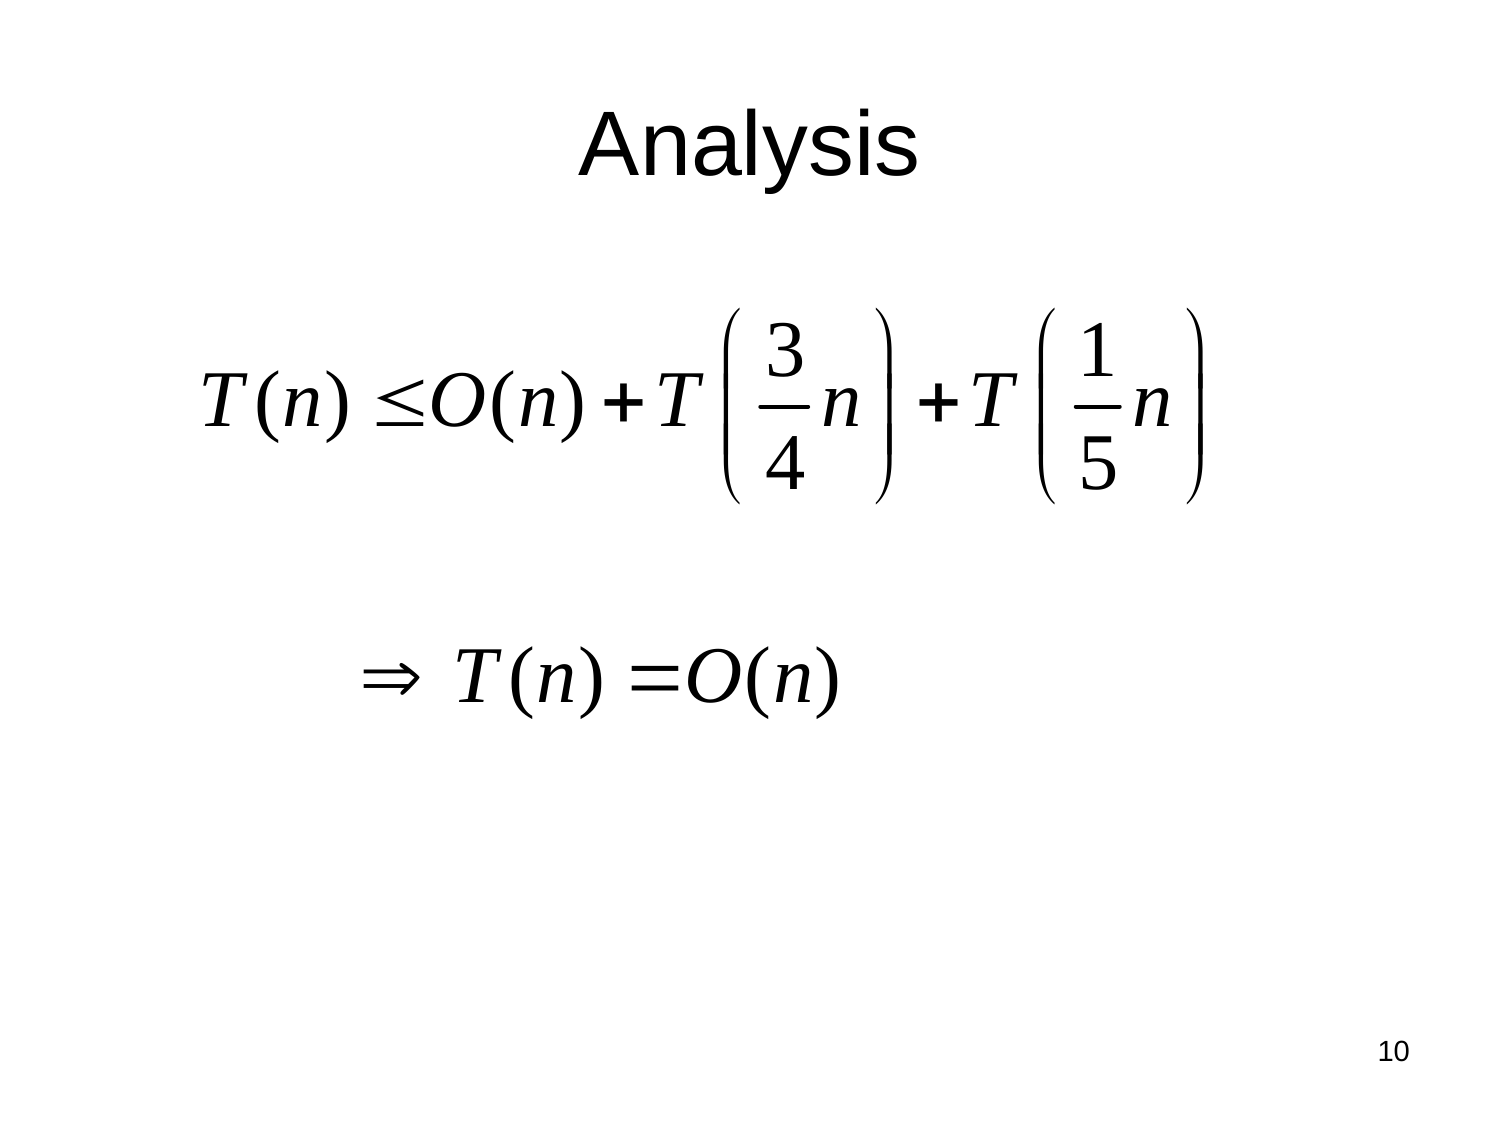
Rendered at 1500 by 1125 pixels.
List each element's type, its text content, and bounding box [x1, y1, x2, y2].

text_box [349, 628, 854, 737]
slide_number 10 [1074, 1024, 1426, 1103]
title Analysis [74, 44, 1426, 233]
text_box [191, 292, 1226, 521]
